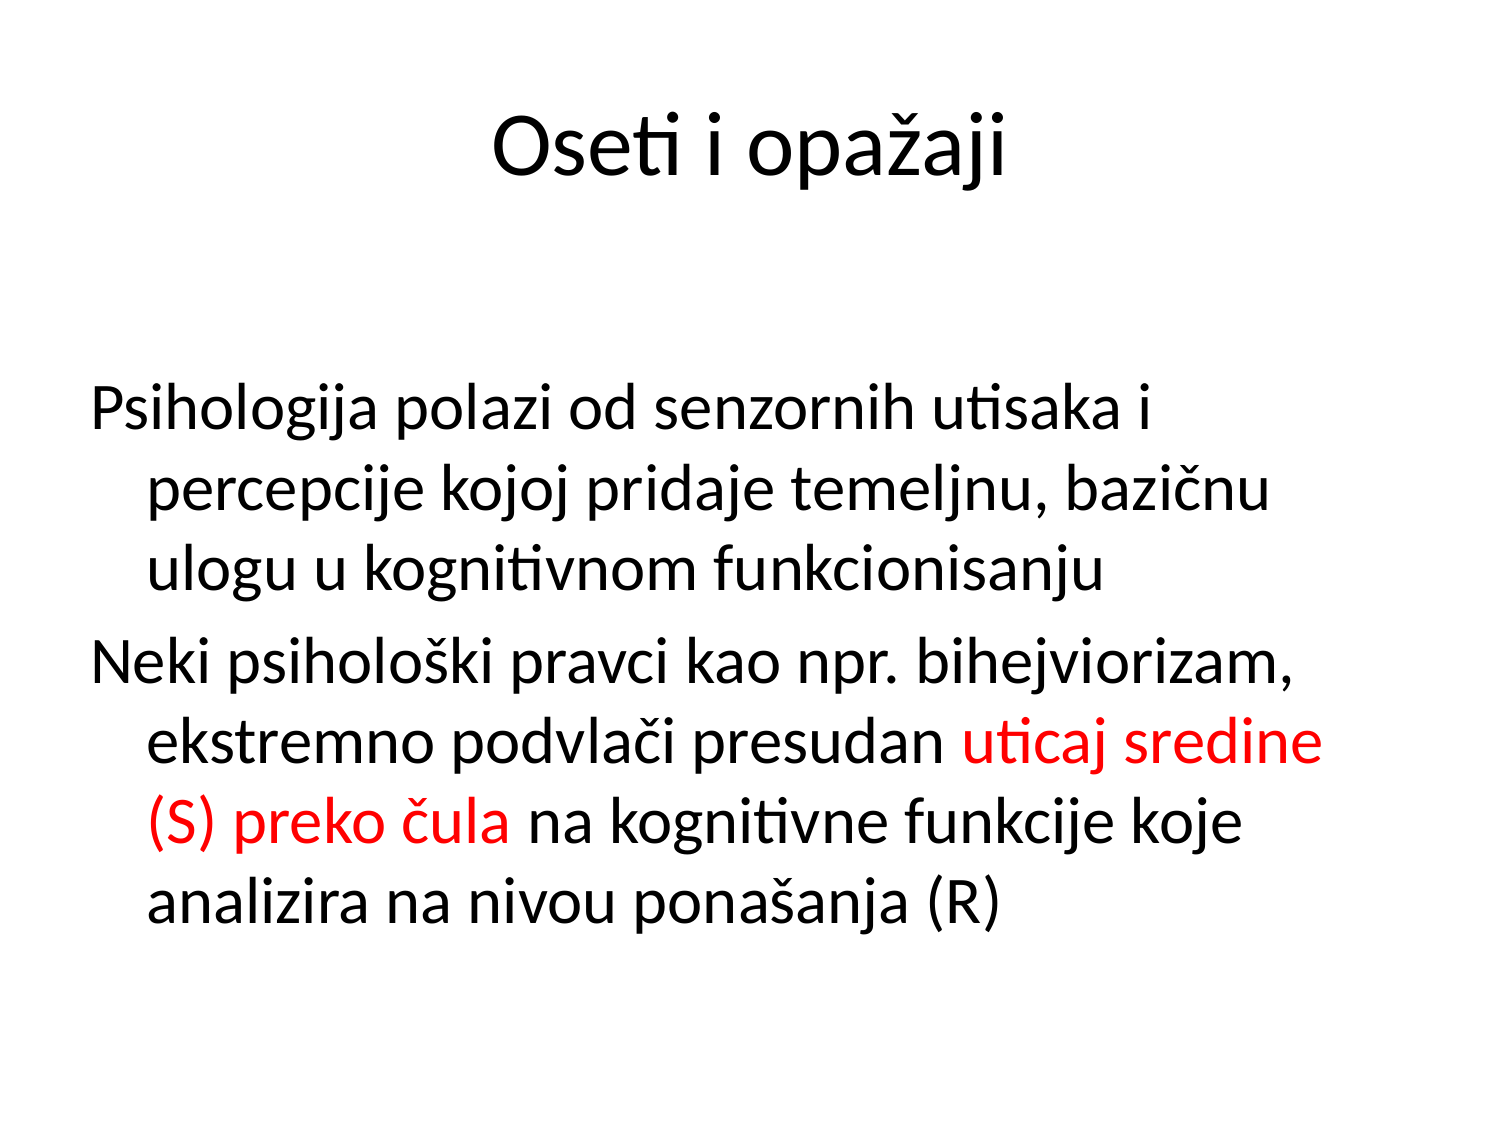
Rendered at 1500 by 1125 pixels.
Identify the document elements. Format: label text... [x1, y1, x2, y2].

list Psihologija polazi od senzornih utisaka i percepcije kojoj pridaje temeljnu, bazičnu ulogu u kognitivnom funkcionisanju Neki psihološki pravci kao npr. bihejviorizam, ekstremno podvlači presudan uticaj sredine (S) preko čula na kognitivne funkcije koje analizira na nivou ponašanja (R) [75, 262, 1425, 1005]
title Oseti i opažaji [75, 45, 1425, 233]
